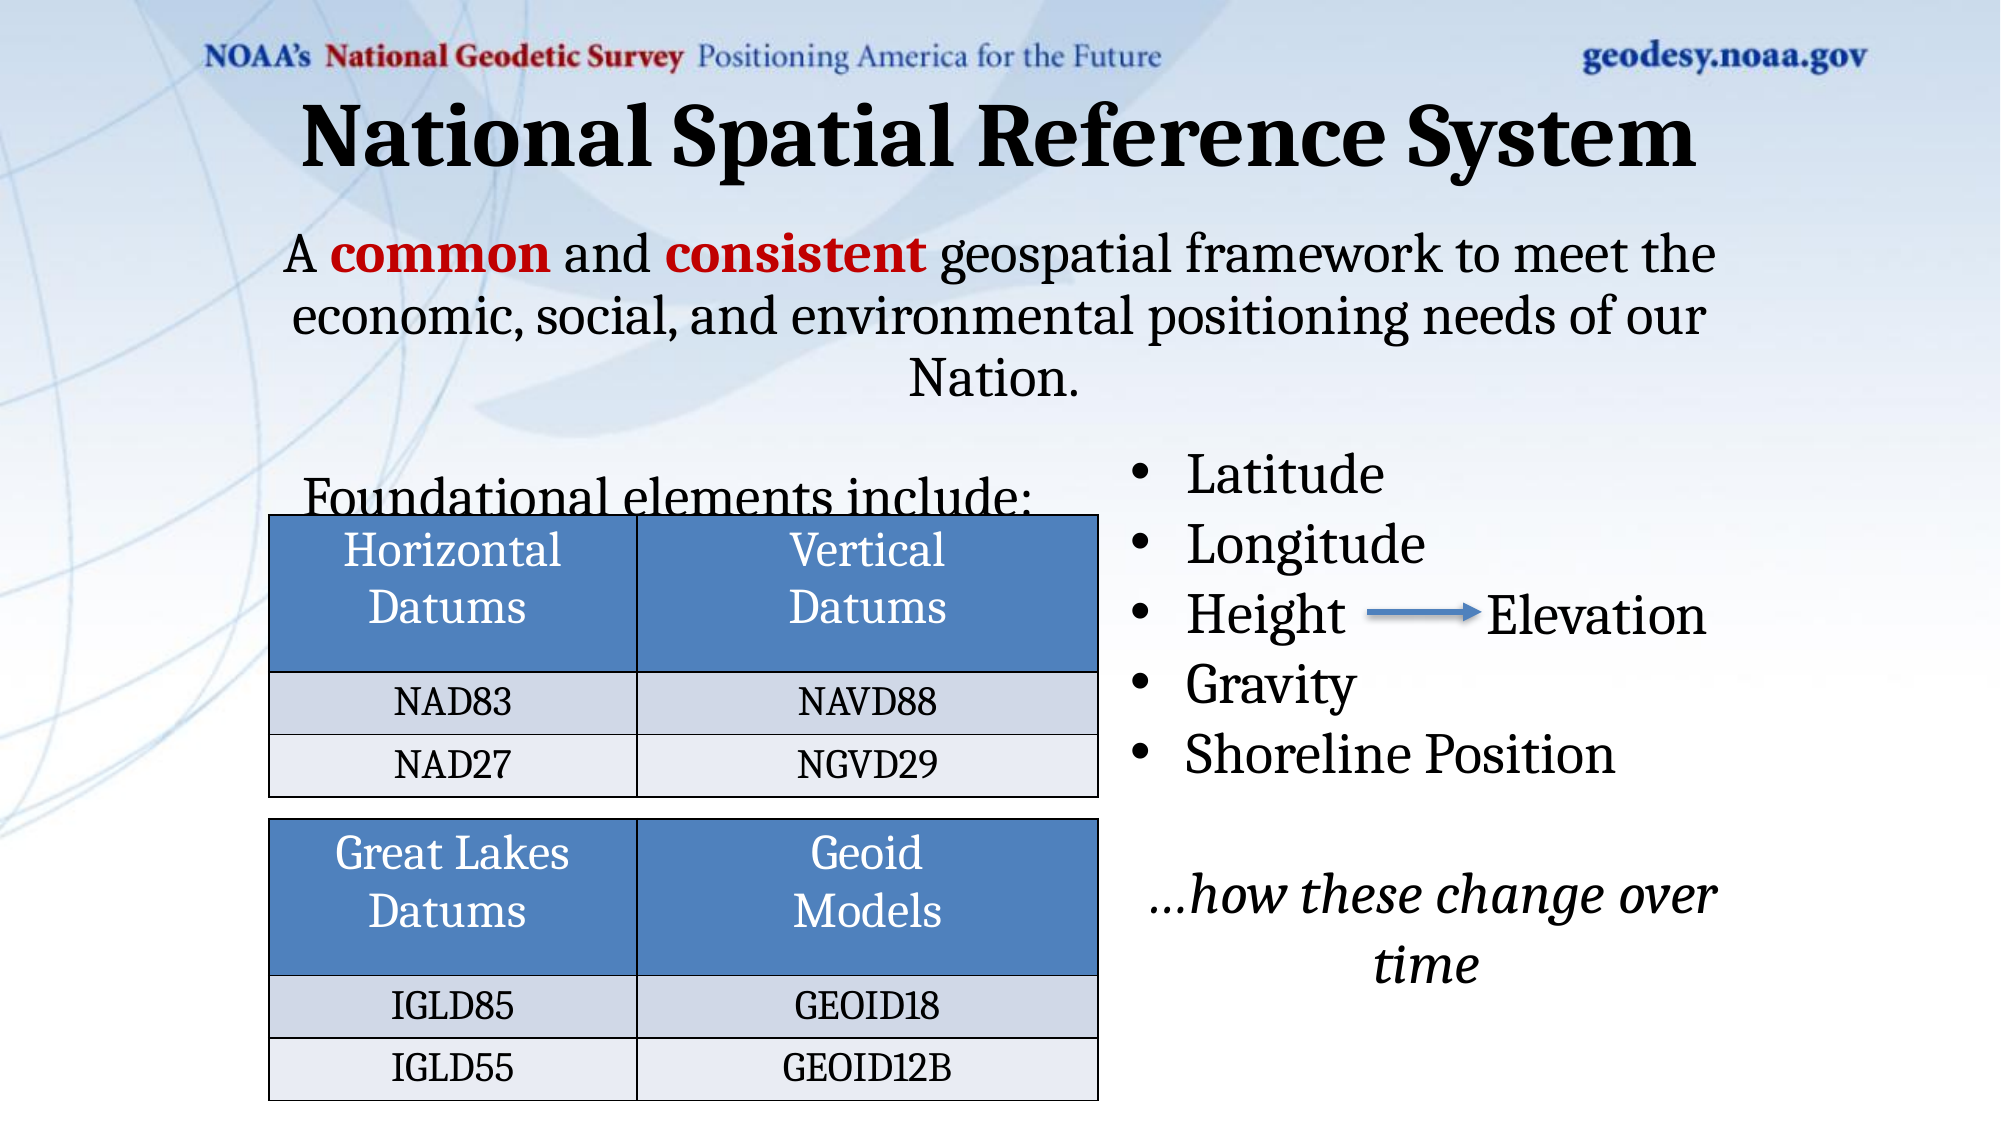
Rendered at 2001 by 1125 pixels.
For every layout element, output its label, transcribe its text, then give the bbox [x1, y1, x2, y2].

text_box National Spatial Reference System [249, 28, 1750, 216]
text_box Latitude Longitude Height Gravity Shoreline Position …how these change over time [1115, 428, 1750, 1003]
table_header Great Lakes Datums [270, 820, 636, 975]
table_cell GEOID12B [638, 1039, 1097, 1100]
text_box A common and consistent geospatial framework to meet the economic, social, and environmental positioning needs of our Nation. Foundational elements include: [249, 216, 1750, 538]
picture [0, 0, 2001, 1125]
table_cell NGVD29 [638, 735, 1097, 796]
table_cell GEOID18 [638, 976, 1097, 1037]
table_header Vertical Datums [638, 516, 1097, 671]
table_header Horizontal Datums [270, 516, 636, 671]
table_cell IGLD85 [270, 976, 636, 1037]
table_cell IGLD55 [270, 1039, 636, 1100]
table_header Geoid Models [638, 820, 1097, 975]
table_cell NAVD88 [638, 673, 1097, 734]
table_cell NAD27 [270, 735, 636, 796]
text_box Elevation [1472, 569, 1813, 654]
table_cell NAD83 [270, 673, 636, 734]
